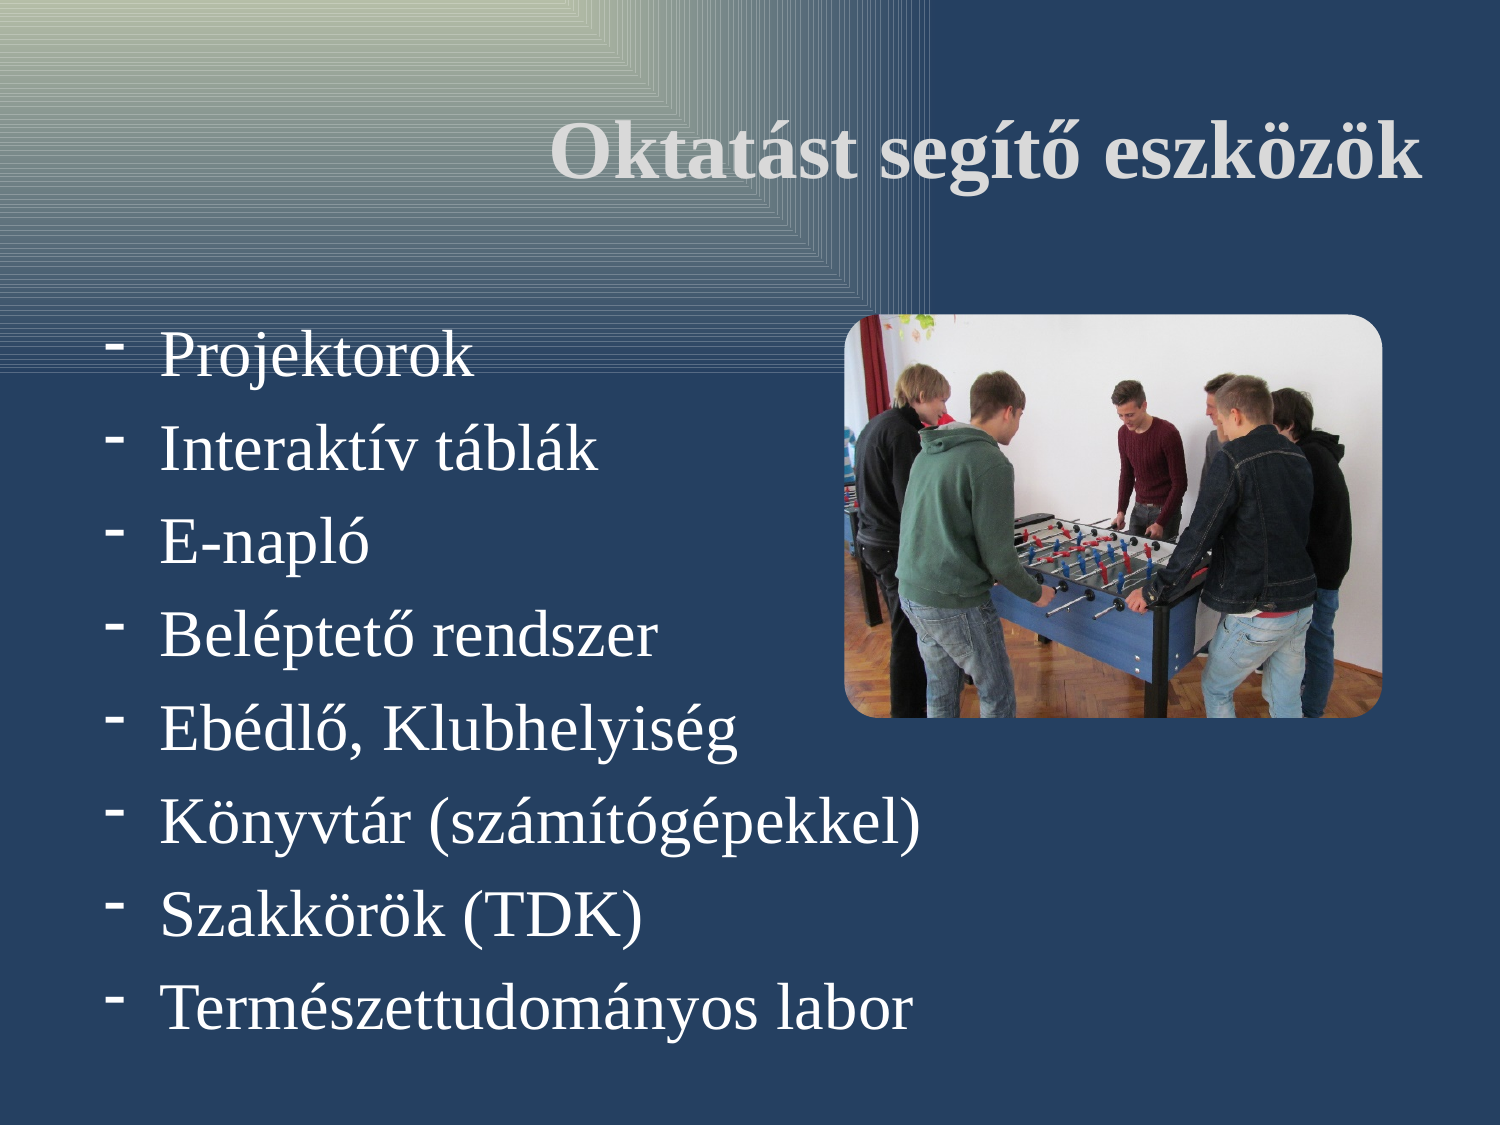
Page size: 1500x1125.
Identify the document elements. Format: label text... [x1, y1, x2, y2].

picture [844, 314, 1383, 719]
list Projektorok Interaktív táblák E-napló Beléptető rendszer Ebédlő, Klubhelyiség Könyvtár (számítógépekkel) Szakkörök (TDK) Természettudományos labor [88, 302, 1439, 674]
title Oktatást segítő eszközök [88, 51, 1439, 240]
